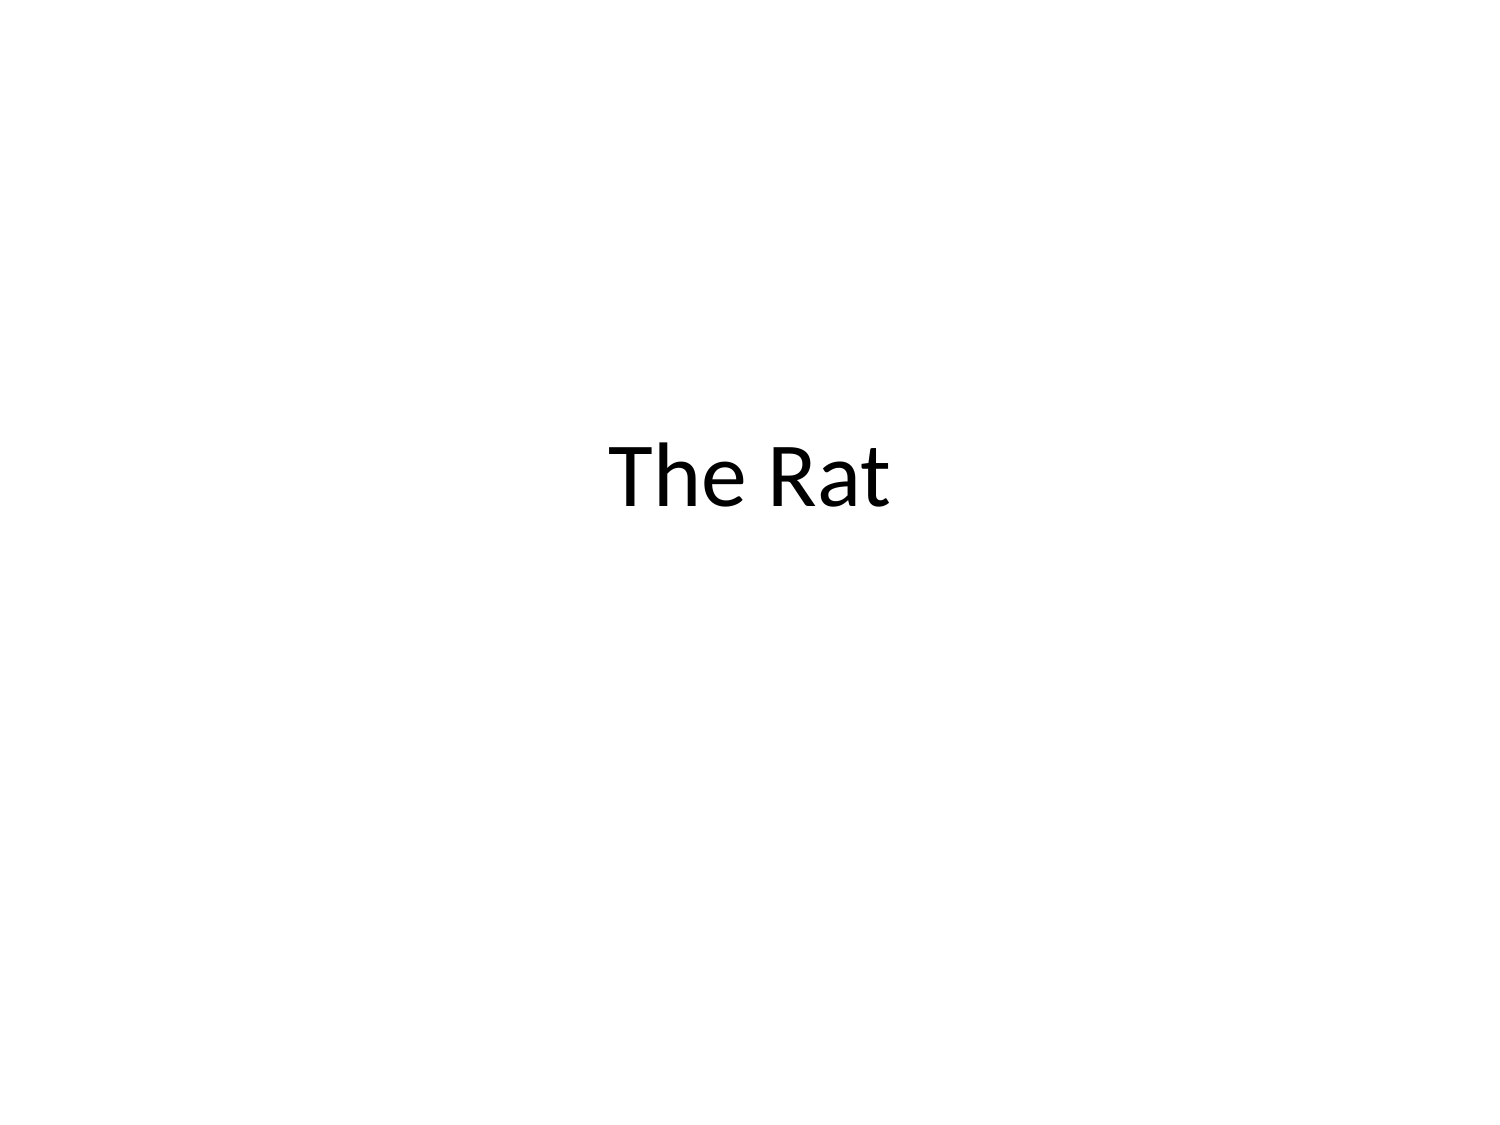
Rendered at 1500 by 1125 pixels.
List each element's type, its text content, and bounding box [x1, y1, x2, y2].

title The Rat [112, 349, 1388, 591]
